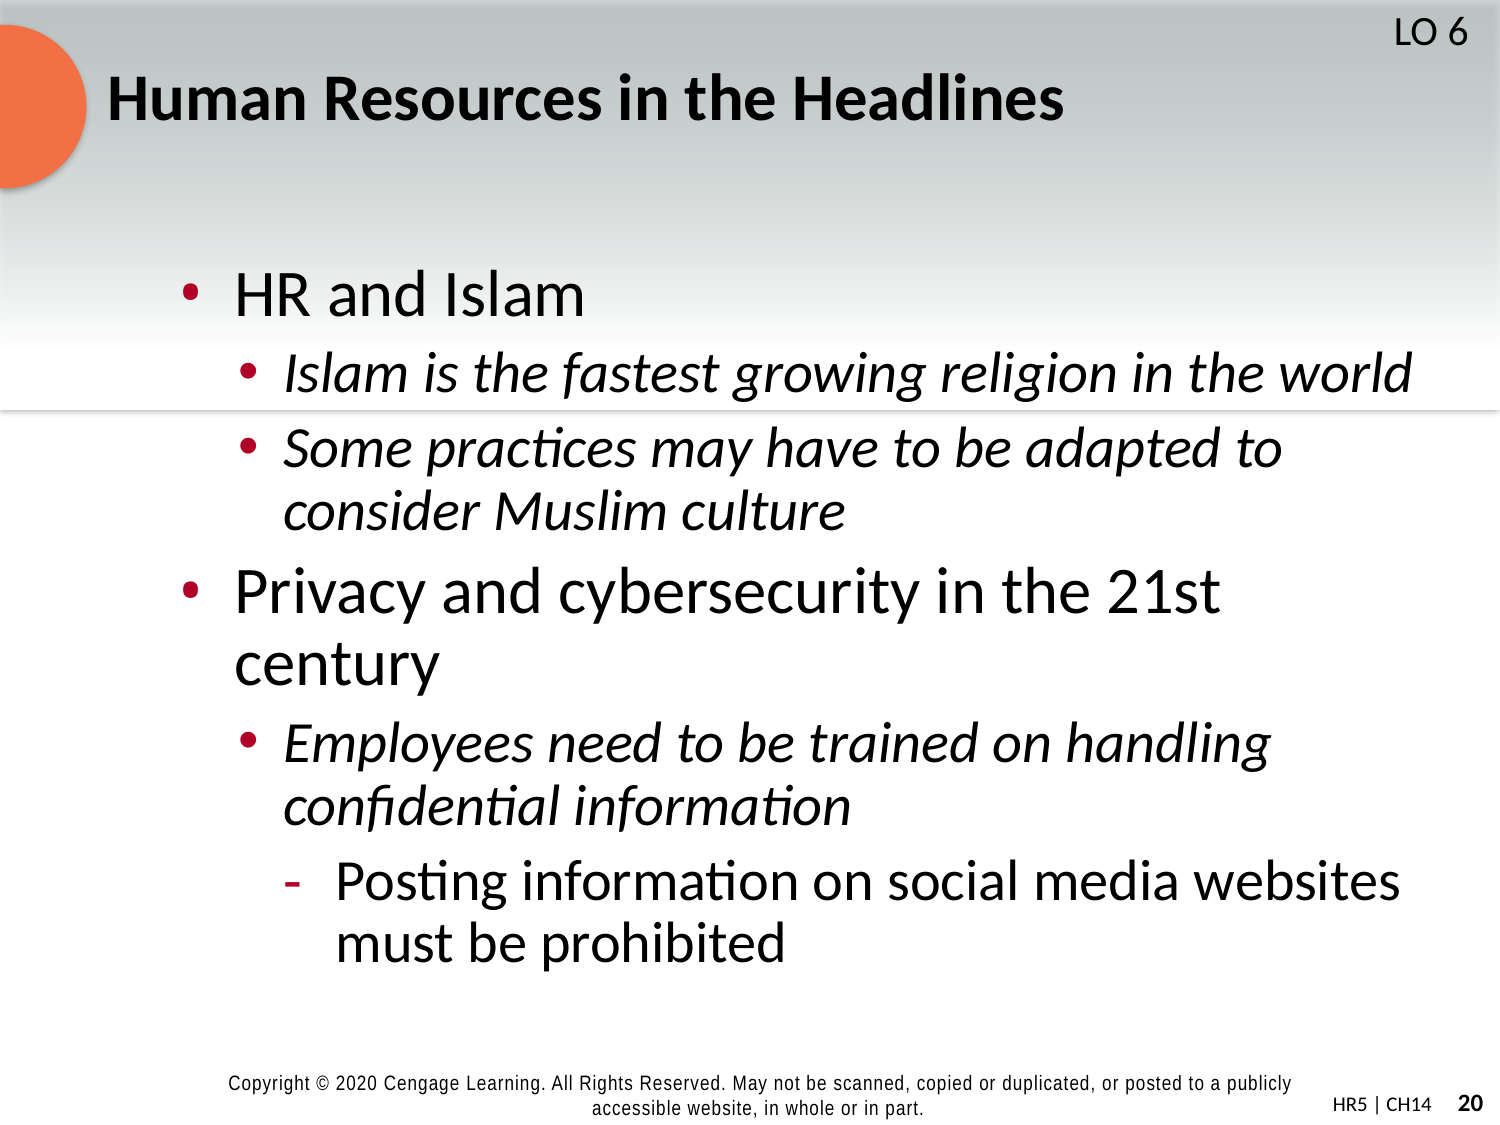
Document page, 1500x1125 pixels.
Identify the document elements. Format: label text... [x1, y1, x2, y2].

list LO 6 [1364, 1, 1499, 60]
title Human Resources in the Headlines [92, 0, 1443, 188]
list HR and Islam Islam is the fastest growing religion in the world Some practices may have to be adapted to consider Muslim culture Privacy and cybersecurity in the 21st century Employees need to be trained on handling confidential information Posting information on social media websites must be prohibited [163, 251, 1447, 945]
